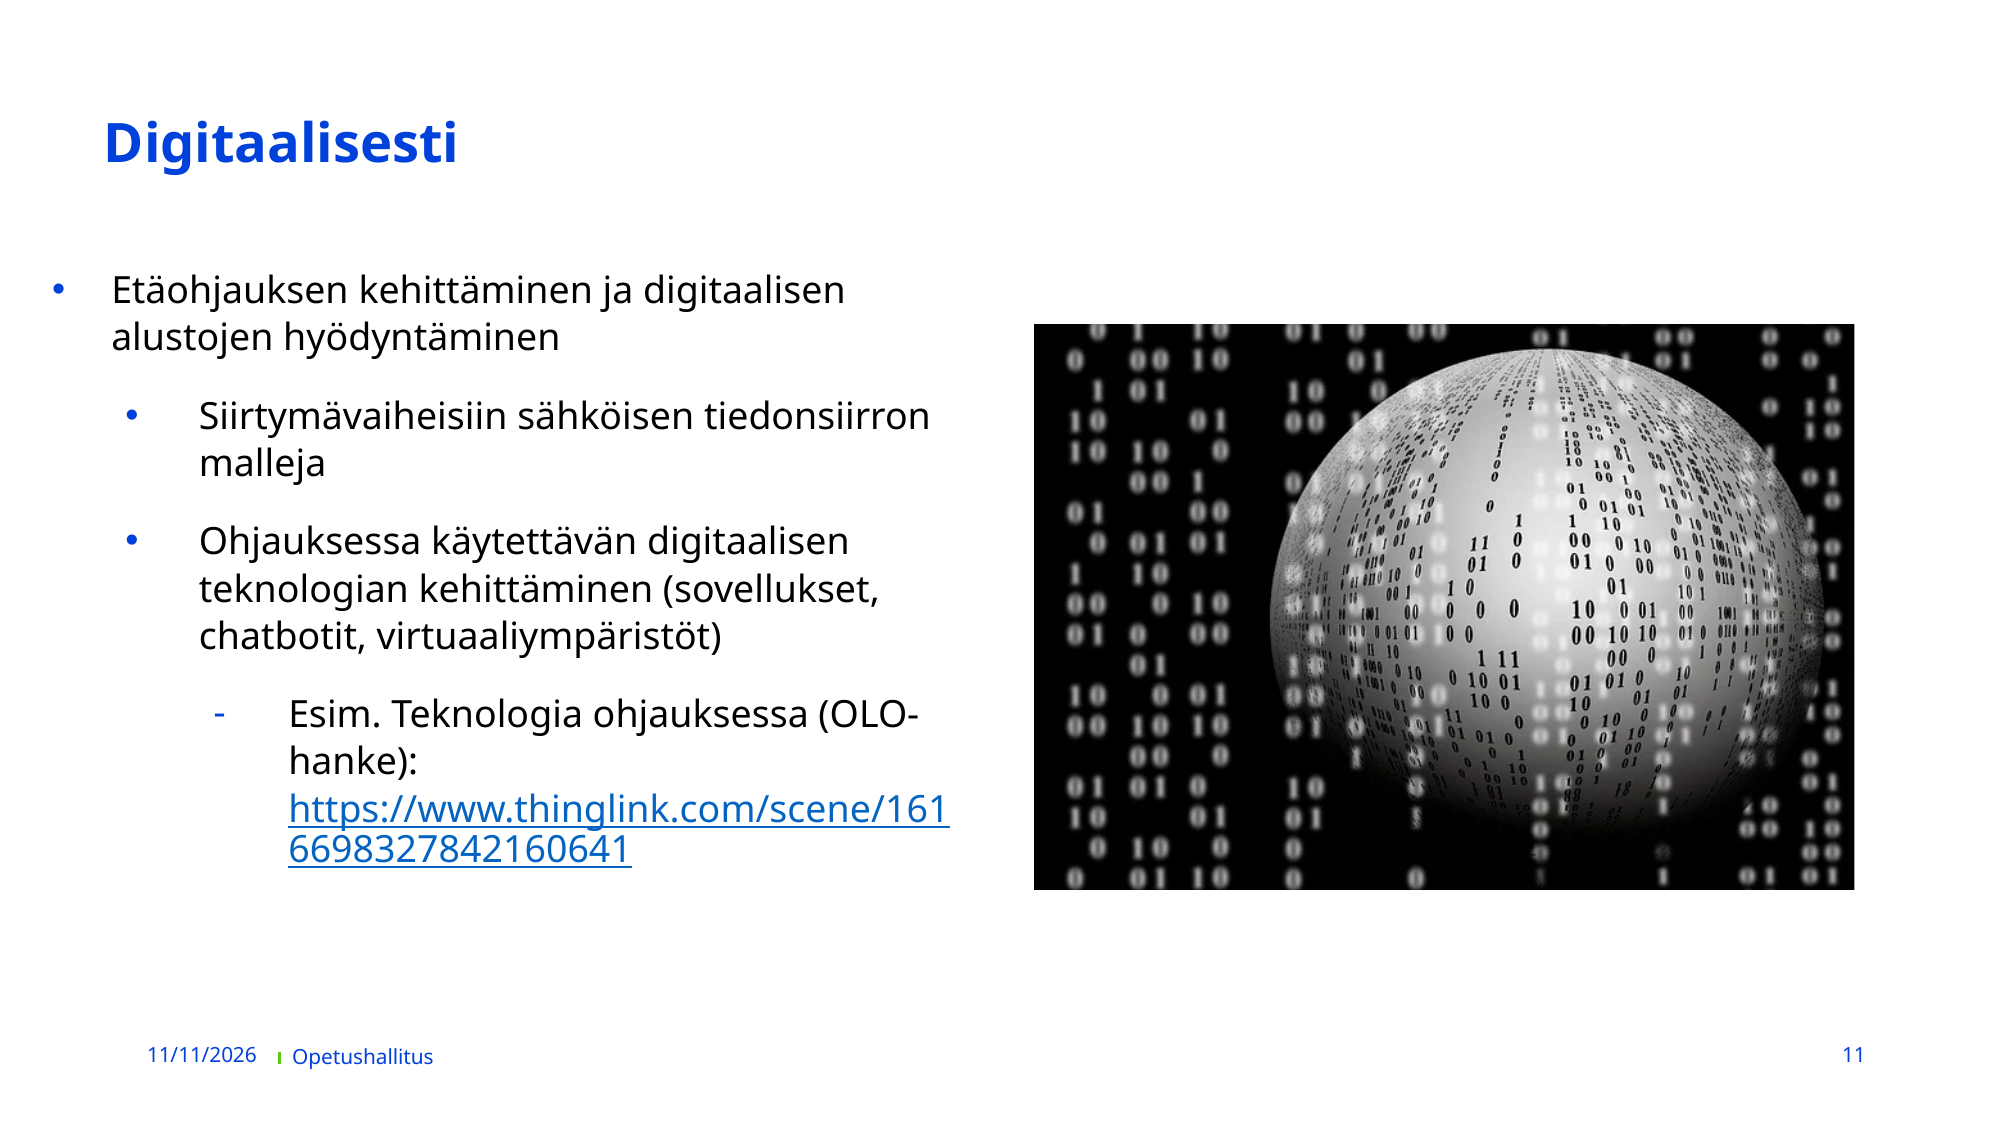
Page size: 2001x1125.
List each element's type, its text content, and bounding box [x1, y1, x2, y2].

slide_number 11 [1731, 1034, 1866, 1078]
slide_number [147, 1034, 292, 1078]
footer Opetushallitus [292, 1034, 1003, 1078]
list Etäohjauksen kehittäminen ja digitaalisen alustojen hyödyntäminen Siirtymävaiheisiin sähköisen tiedonsiirron malleja Ohjauksessa käytettävän digitaalisen teknologian kehittäminen (sovellukset, chatbotit, virtuaaliympäristöt) Esim. Teknologia ohjauksessa (OLO-hanke): https://www.thinglink.com/scene/1616698327842160641 [37, 256, 966, 948]
picture [1034, 324, 1855, 890]
title Digitaalisesti [89, 97, 1814, 315]
